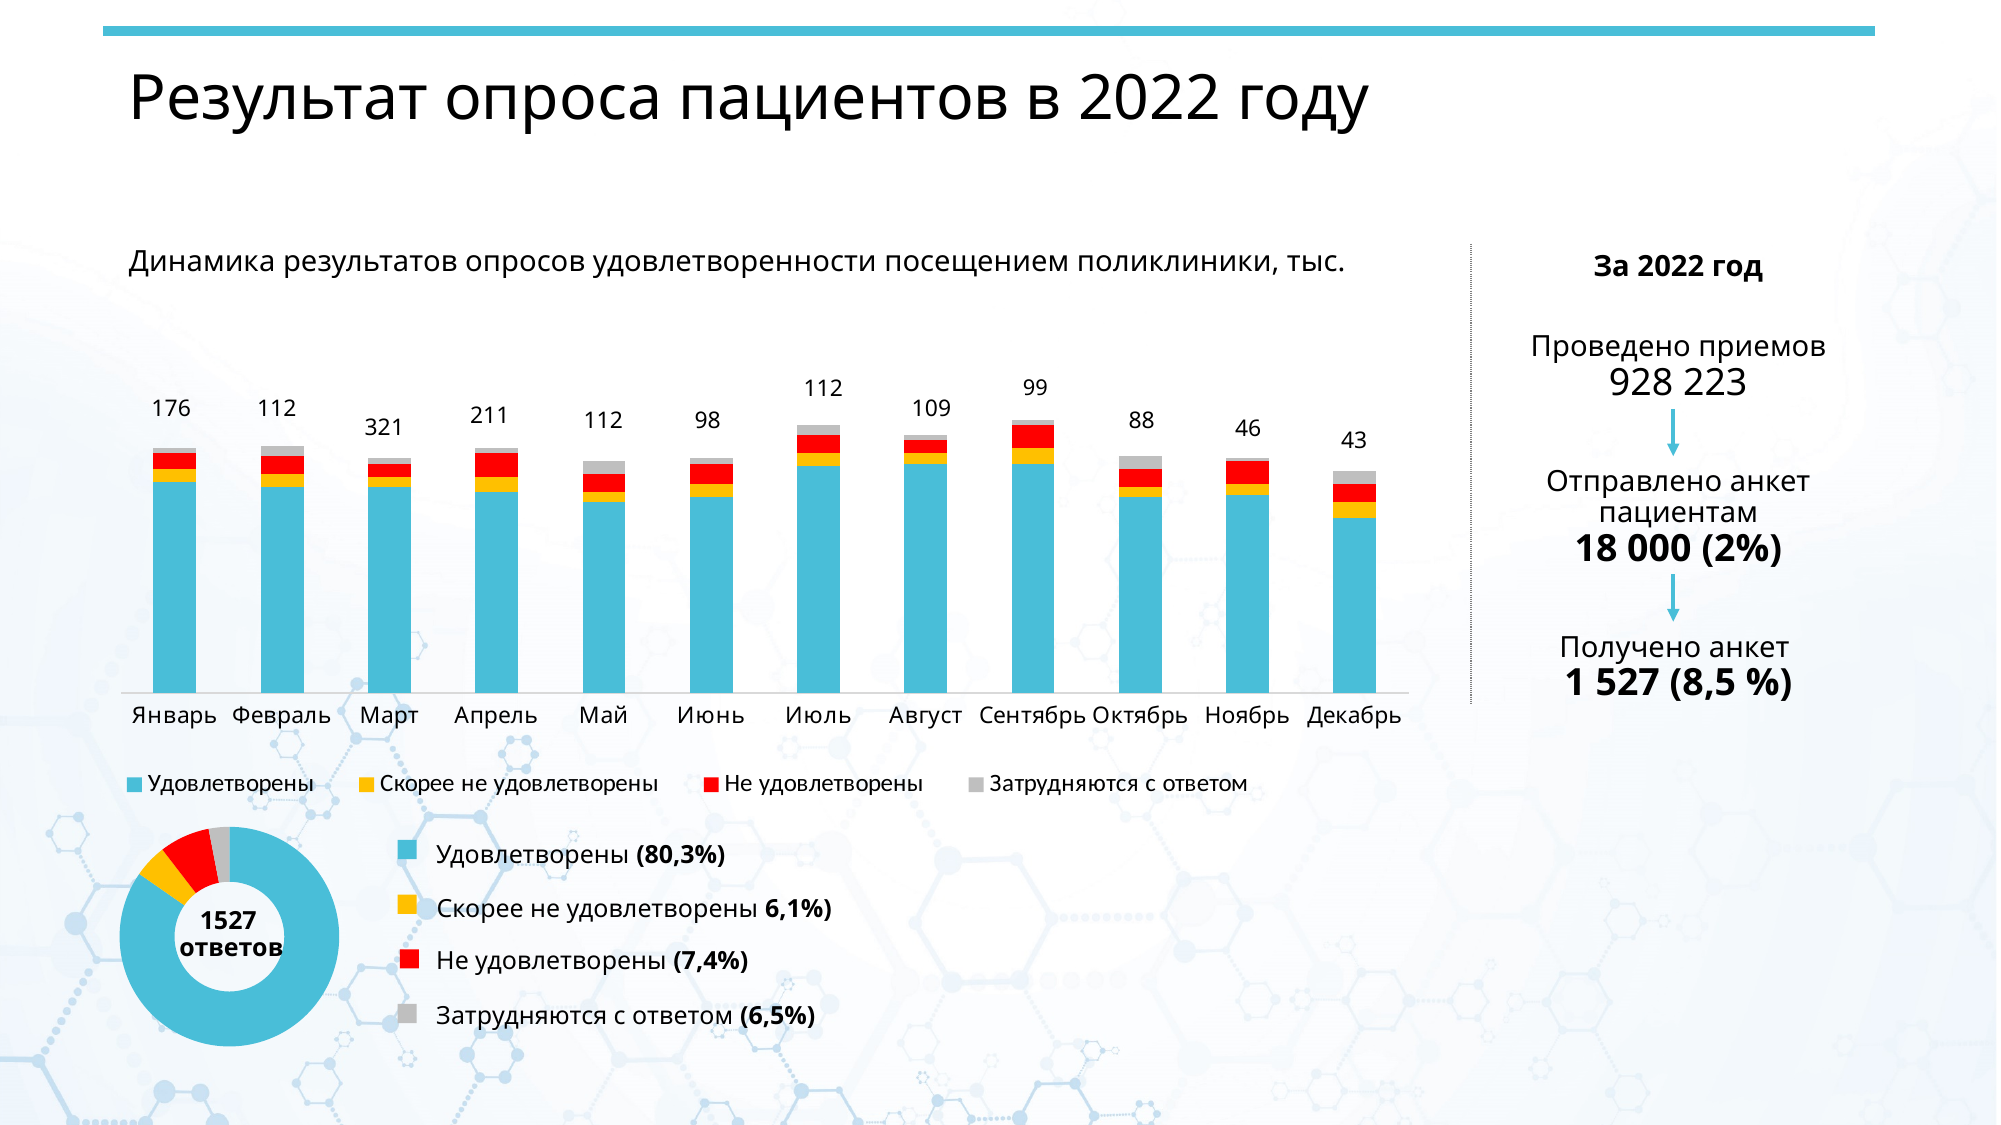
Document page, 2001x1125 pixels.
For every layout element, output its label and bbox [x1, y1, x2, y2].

picture [0, 0, 1997, 1125]
chart [91, 0, 1425, 810]
chart [77, 826, 374, 1047]
